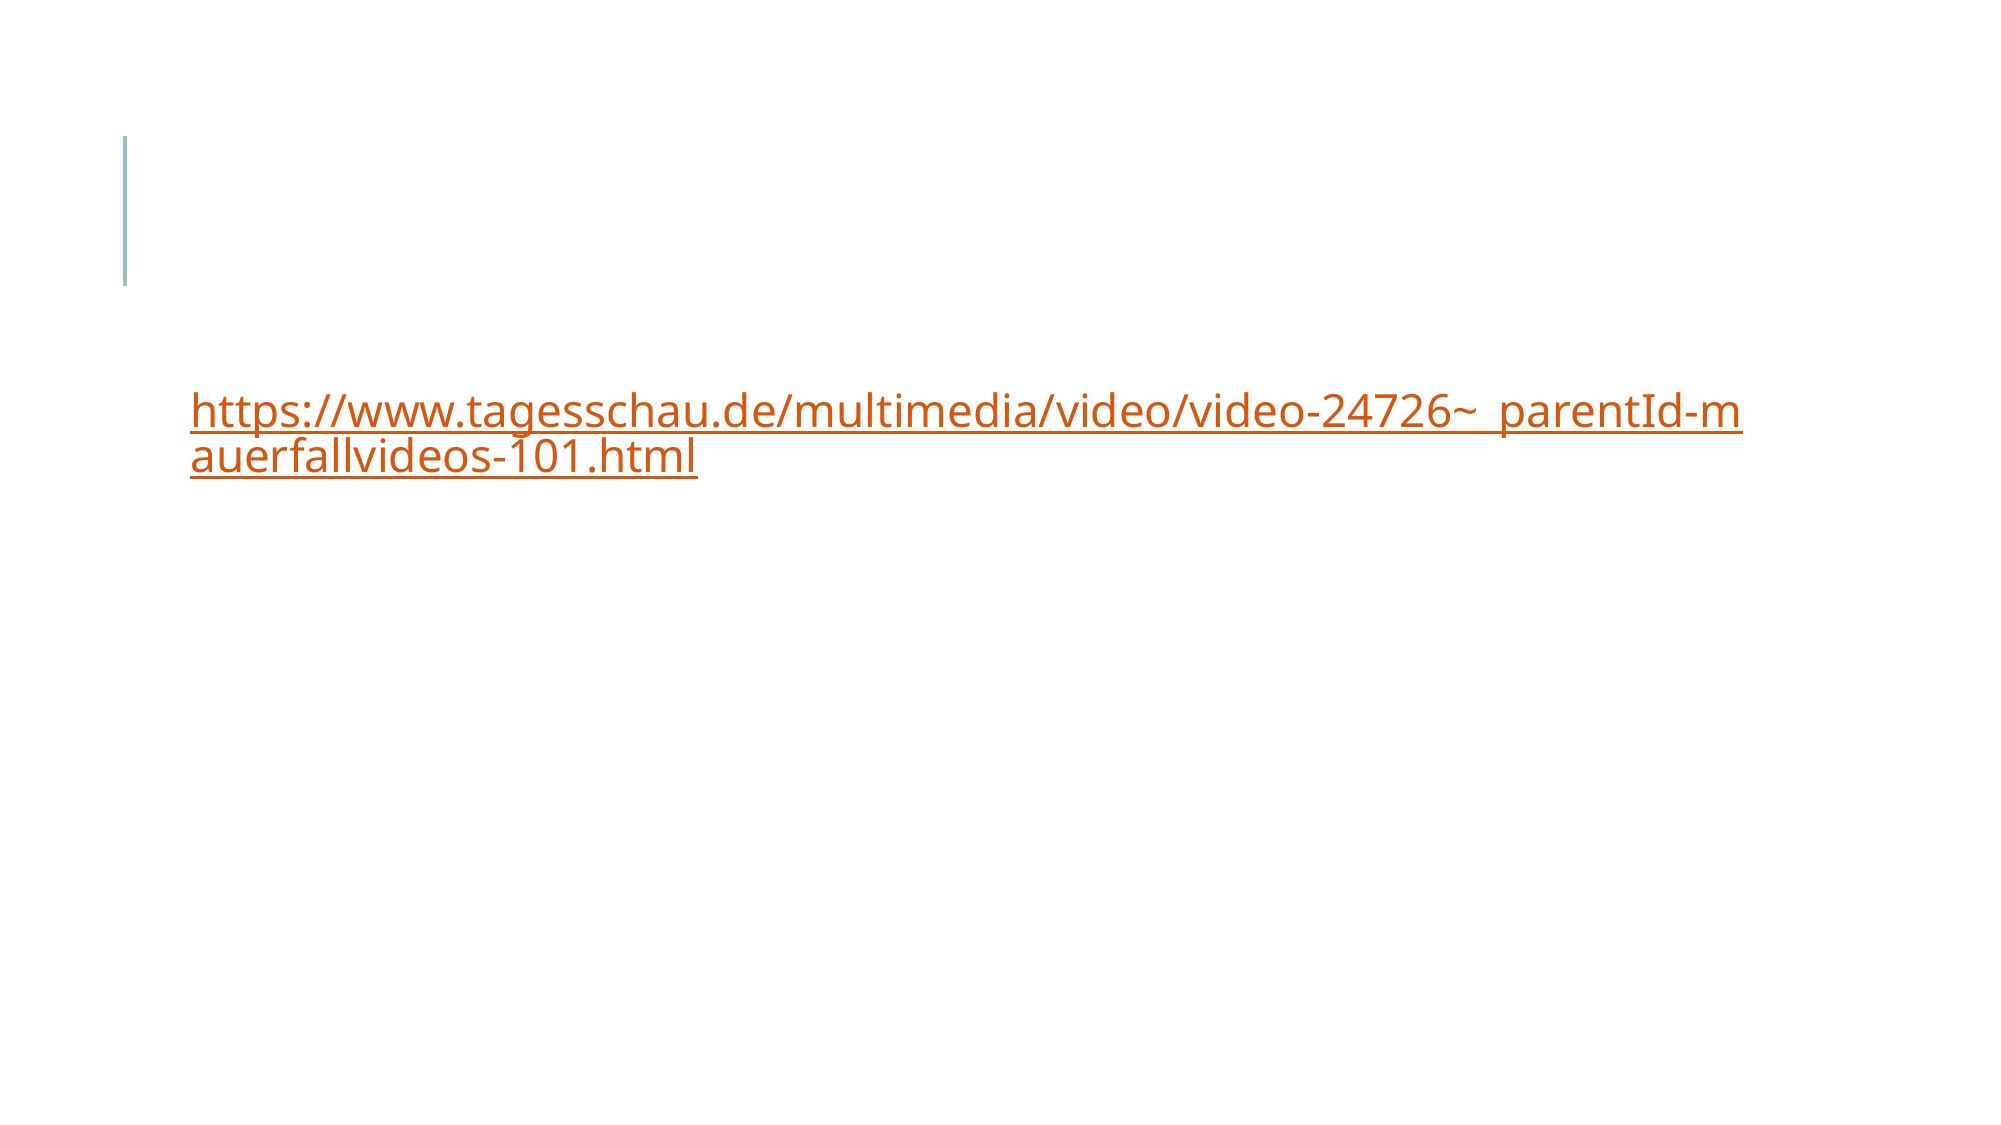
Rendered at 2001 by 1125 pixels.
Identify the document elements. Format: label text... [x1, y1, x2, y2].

list https://www.tagesschau.de/multimedia/video/video-24726~_parentId-mauerfallvideos-101.html [168, 375, 1763, 1035]
